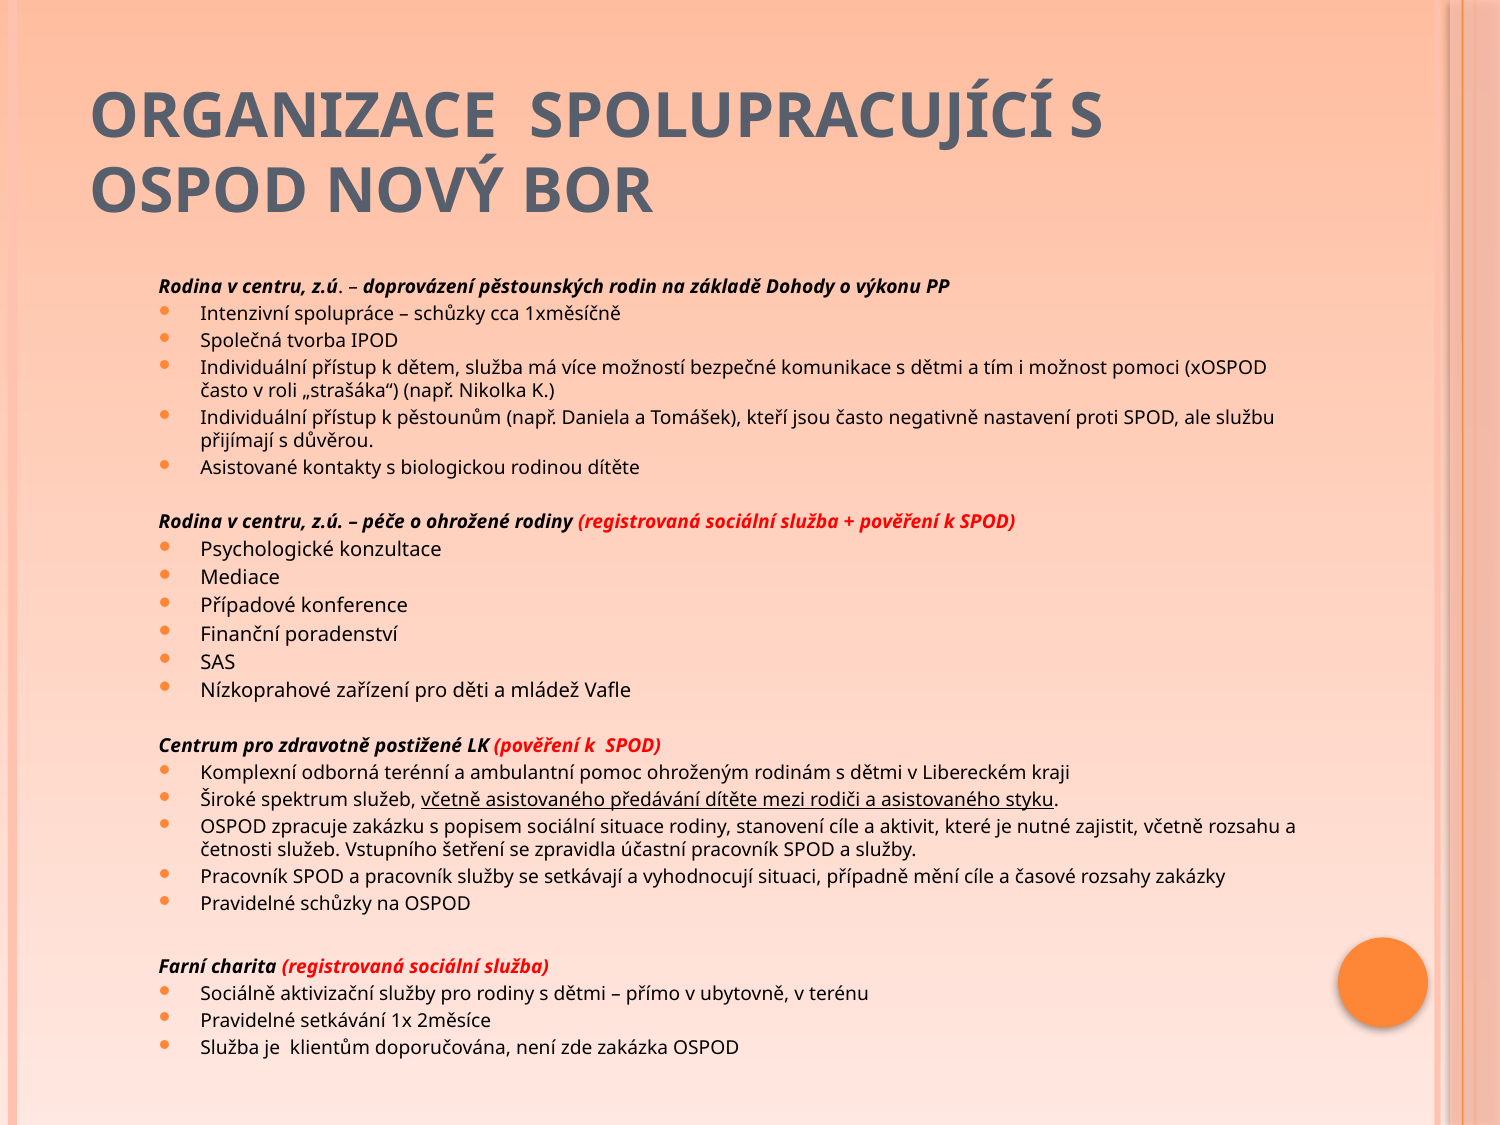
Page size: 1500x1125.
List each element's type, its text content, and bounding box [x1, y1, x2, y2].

title Organizace spolupracující s ospod nový bor [75, 45, 1300, 233]
list Rodina v centru, z.ú. – doprovázení pěstounských rodin na základě Dohody o výkonu PP Intenzivní spolupráce – schůzky cca 1xměsíčně Společná tvorba IPOD Individuální přístup k dětem, služba má více možností bezpečné komunikace s dětmi a tím i možnost pomoci (xOSPOD často v roli „strašáka“) (např. Nikolka K.) Individuální přístup k pěstounům (např. Daniela a Tomášek), kteří jsou často negativně nastavení proti SPOD, ale službu přijímají s důvěrou. Asistované kontakty s biologickou rodinou dítěte Rodina v centru, z.ú. – péče o ohrožené rodiny (registrovaná sociální služba + pověření k SPOD) Psychologické konzultace Mediace Případové konference Finanční poradenství SAS Nízkoprahové zařízení pro děti a mládež Vafle Centrum pro zdravotně postižené LK (pověření k SPOD) Komplexní odborná terénní a ambulantní pomoc ohroženým rodinám s dětmi v Libereckém kraji Široké spektrum služeb, včetně asistovaného předávání dítěte mezi rodiči a asistovaného styku. OSPOD zpracuje zakázku s popisem sociální situace rodiny, stanovení cíle a aktivit, které je nutné zajistit, včetně rozsahu a četnosti služeb. Vstupního šetření se zpravidla účastní pracovník SPOD a služby. Pracovník SPOD a pracovník služby se setkávají a vyhodnocují situaci, případně mění cíle a časové rozsahy zakázky Pravidelné schůzky na OSPOD Farní charita (registrovaná sociální služba) Sociálně aktivizační služby pro rodiny s dětmi – přímo v ubytovně, v terénu Pravidelné setkávání 1x 2měsíce Služba je klientům doporučována, není zde zakázka OSPOD [88, 267, 1314, 1067]
